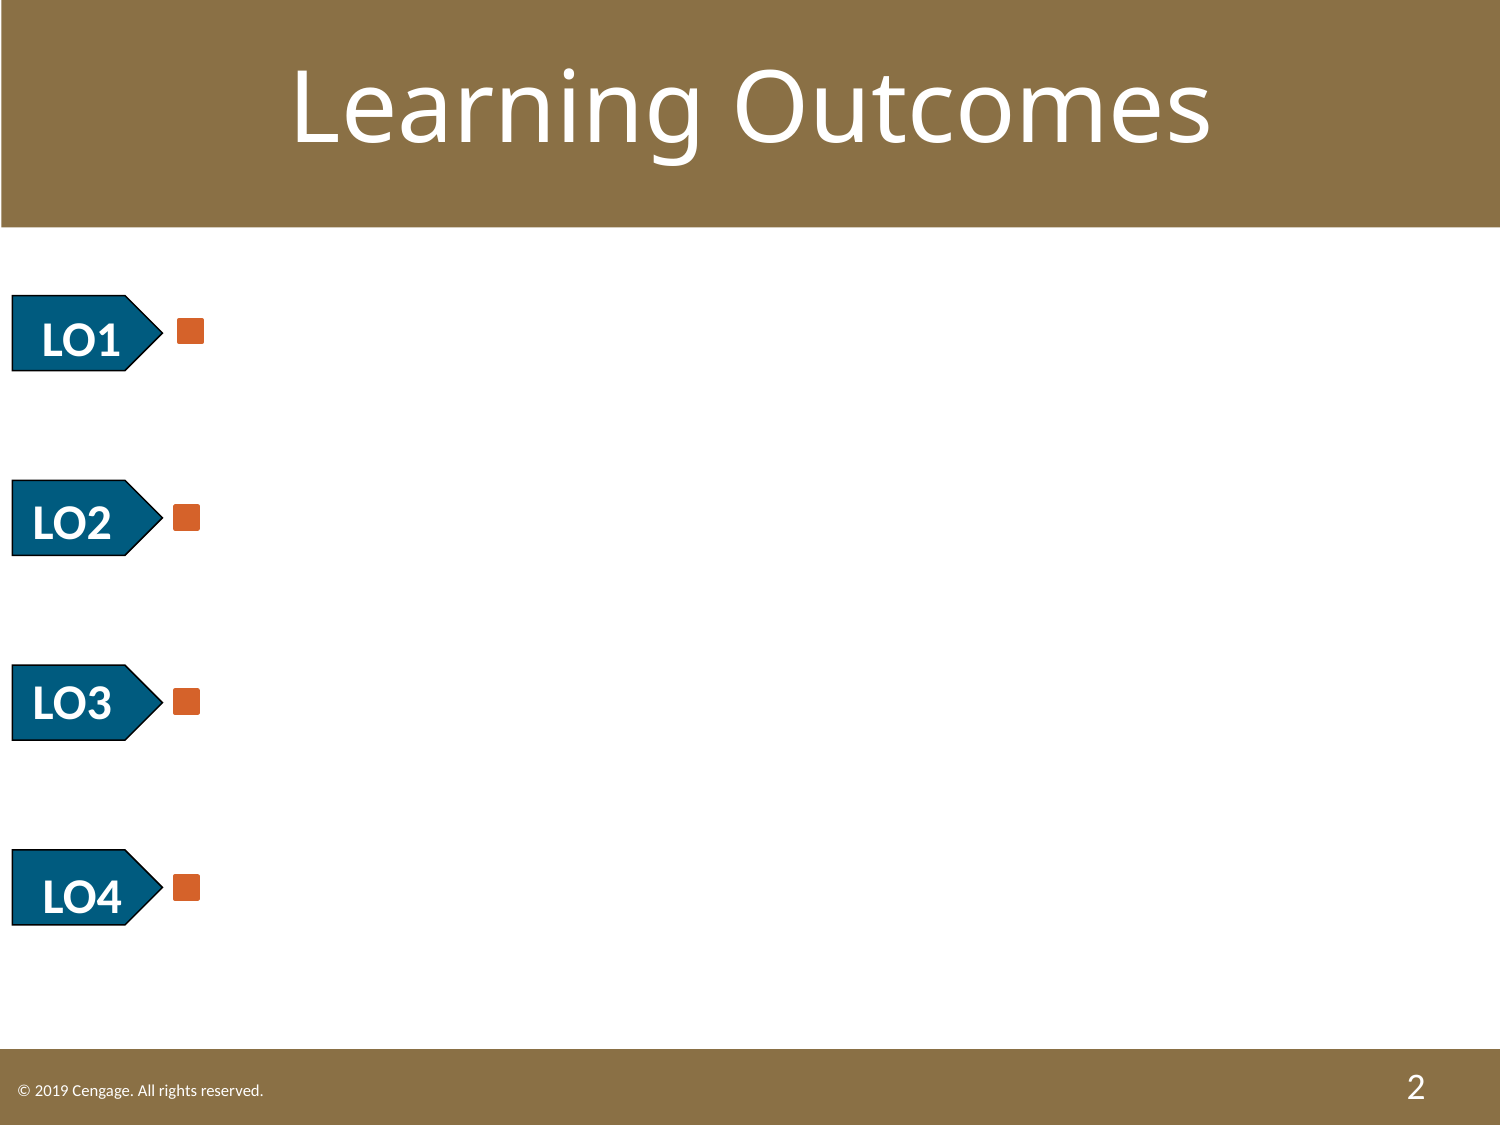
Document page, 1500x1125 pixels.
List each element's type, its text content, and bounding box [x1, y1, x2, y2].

list LO1 Explain the nature of personal property. LO2 Identify different types of property ownership. LO3 State how ownership of personal property is acquired. LO4 Define mislaid, lost, and abandoned property. [6, 262, 1500, 1030]
slide_number 2 [1110, 1050, 1441, 1119]
title Learning Outcomes [0, 0, 1500, 229]
